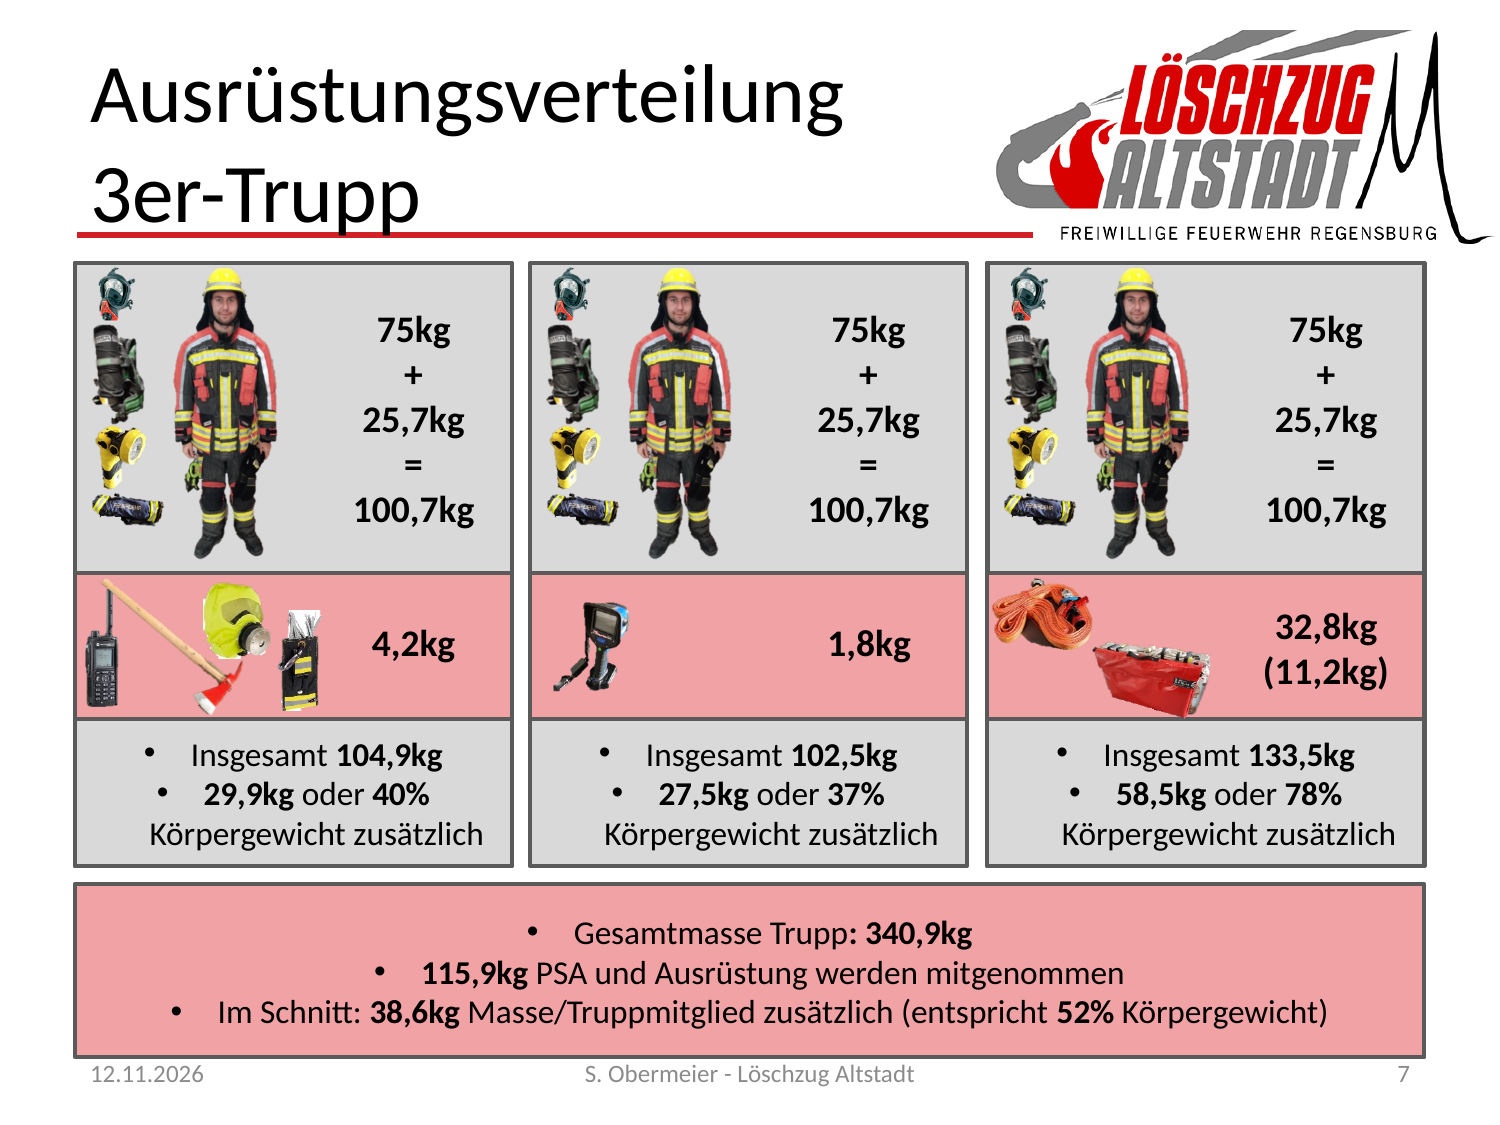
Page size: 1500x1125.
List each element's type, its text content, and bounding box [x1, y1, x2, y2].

text_box 75kg + 25,7kg = 100,7kg [1237, 297, 1415, 537]
picture [991, 576, 1214, 723]
text_box [985, 485, 1076, 571]
text_box [73, 571, 514, 717]
footer S. Obermeier - Löschzug Altstadt [512, 1042, 988, 1103]
picture [66, 572, 323, 723]
slide_number 7 [1074, 1042, 1425, 1103]
text_box [741, 261, 969, 571]
text_box [528, 485, 619, 571]
picture [521, 257, 838, 571]
text_box Insgesamt 102,5kg 27,5kg oder 37% Körpergewicht zusätzlich [528, 717, 969, 868]
picture [996, 30, 1495, 244]
picture [979, 257, 1296, 571]
text_box 75kg + 25,7kg = 100,7kg [325, 297, 503, 571]
text_box 4,2kg [325, 611, 503, 671]
text_box 32,8kg (11,2kg) [1237, 594, 1415, 700]
text_box Insgesamt 104,9kg 29,9kg oder 40% Körpergewicht zusätzlich [73, 717, 514, 868]
text_box [528, 261, 619, 345]
text_box [985, 261, 1076, 345]
text_box Gesamtmasse Trupp: 340,9kg 115,9kg PSA und Ausrüstung werden mitgenommen Im Schnitt: 38,6kg Masse/Truppmitglied zusätzlich (entspricht 52% Körpergewicht) [73, 882, 1426, 1059]
text_box 1,8kg [780, 611, 958, 671]
text_box [286, 261, 514, 571]
text_box [73, 485, 164, 571]
text_box 75kg + 25,7kg = 100,7kg [779, 297, 957, 537]
text_box Insgesamt 133,5kg 58,5kg oder 78% Körpergewicht zusätzlich [985, 717, 1426, 868]
picture [548, 597, 633, 696]
title Ausrüstungsverteilung 3er-Trupp [75, 45, 975, 233]
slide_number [75, 1042, 425, 1103]
picture [66, 257, 384, 571]
text_box [1199, 261, 1427, 868]
text_box [985, 571, 1426, 717]
text_box [528, 571, 969, 717]
text_box [73, 261, 164, 345]
